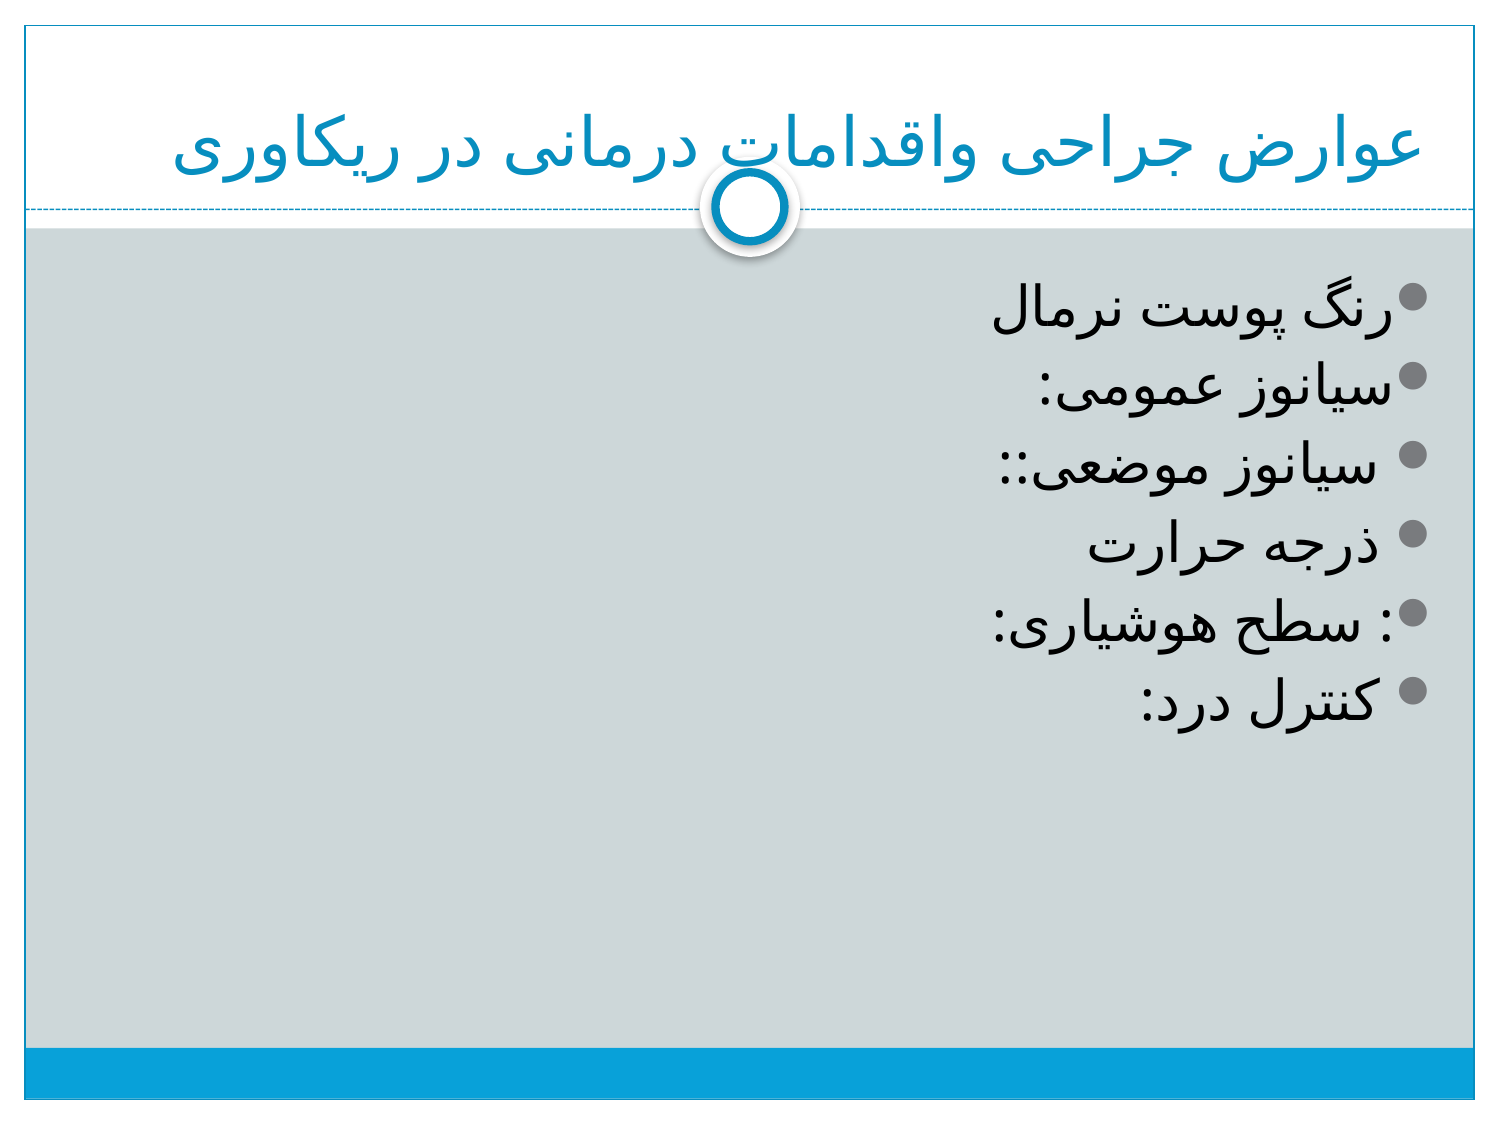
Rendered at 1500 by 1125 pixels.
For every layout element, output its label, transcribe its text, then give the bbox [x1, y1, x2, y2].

title عوارض جراحی واقدامات درمانی در ریکاوری [43, 37, 1444, 188]
list رنگ پوست نرمال سیانوز عمومی: سیانوز موضعی:: ذرجه حرارت : سطح هوشیاری: کنترل درد: [62, 262, 1458, 1013]
